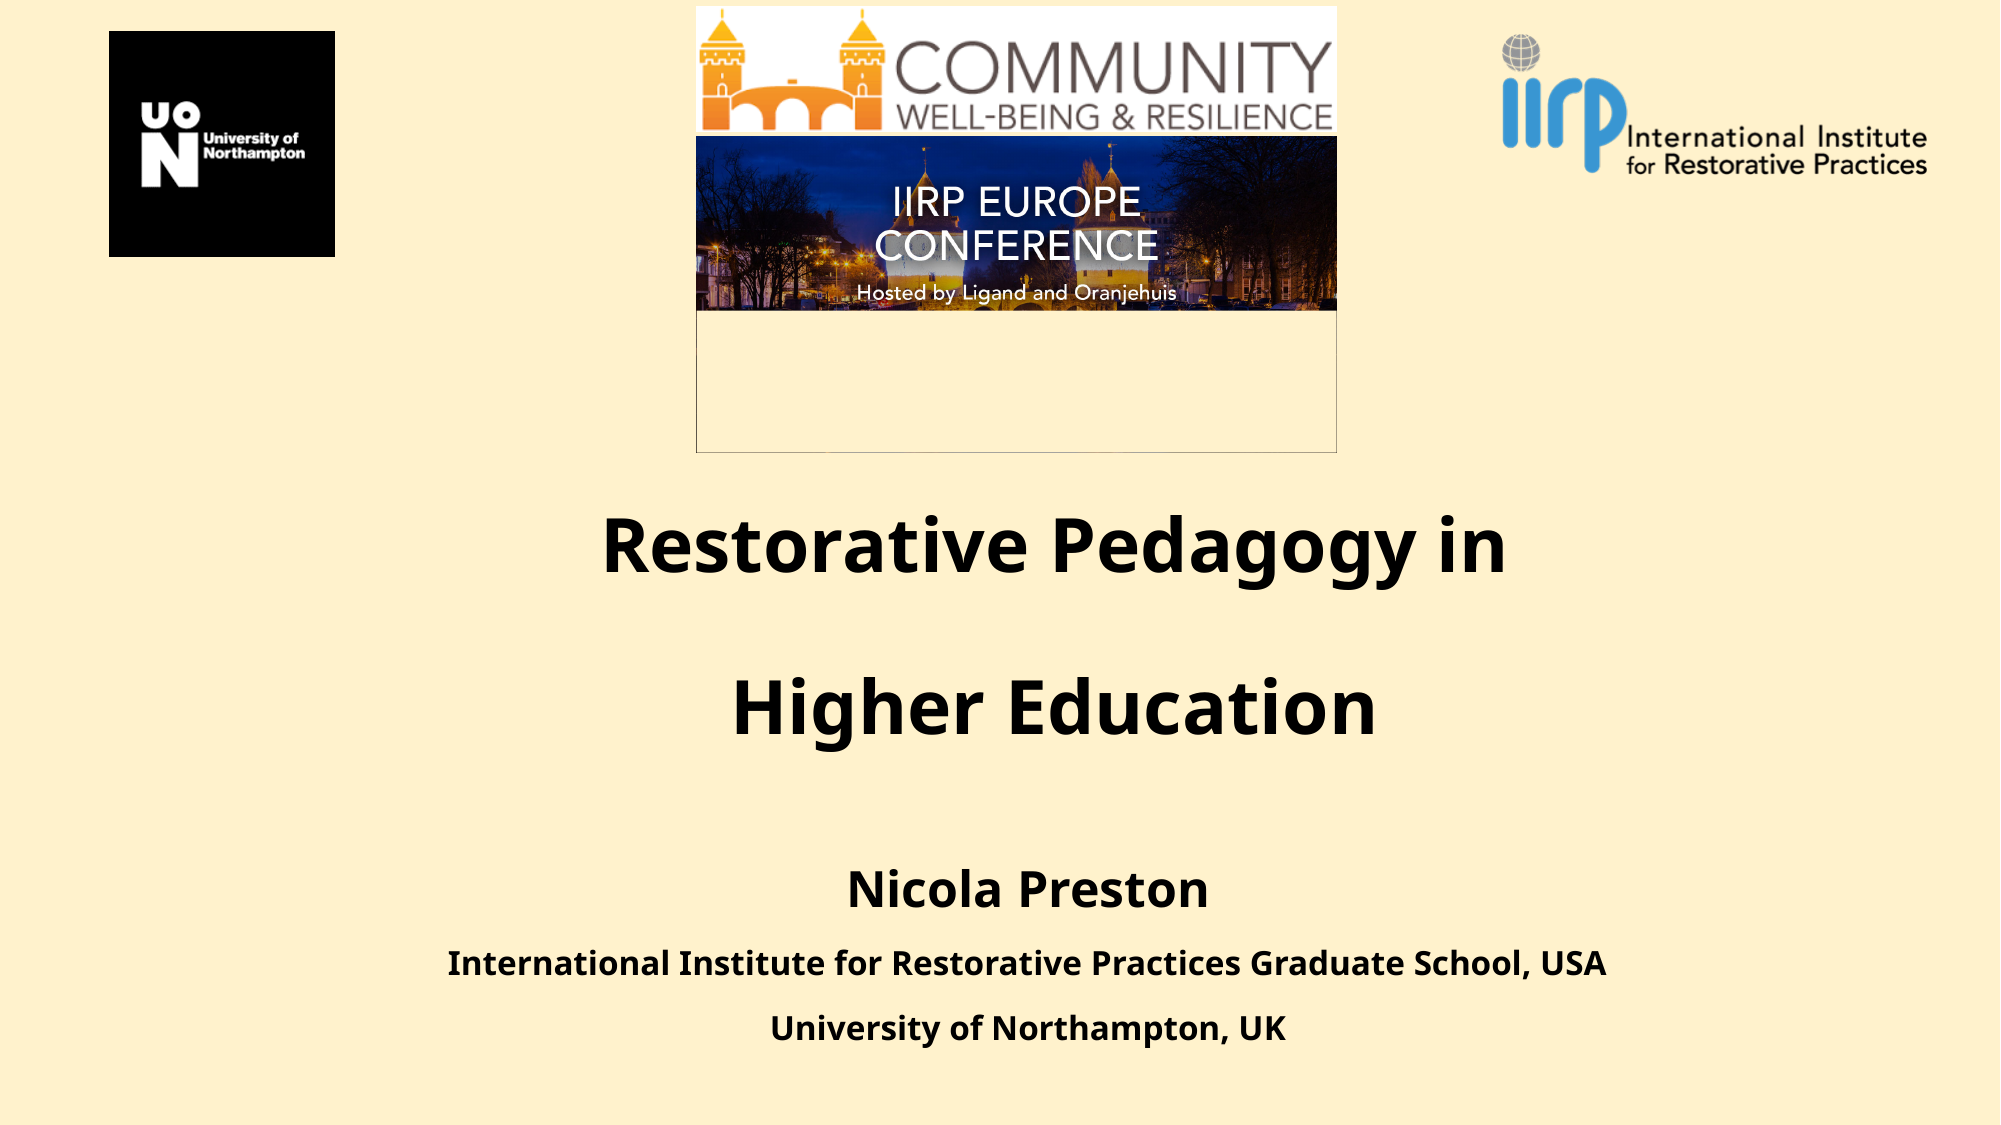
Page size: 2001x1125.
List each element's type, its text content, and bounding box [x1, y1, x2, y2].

text_box Nicola Preston International Institute for Restorative Practices Graduate School, USA University of Northampton, UK [354, 850, 1702, 1120]
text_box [696, 6, 1337, 453]
title Restorative Pedagogy in Higher Education [551, 626, 1559, 759]
picture [1497, 31, 1930, 178]
picture [109, 31, 335, 257]
